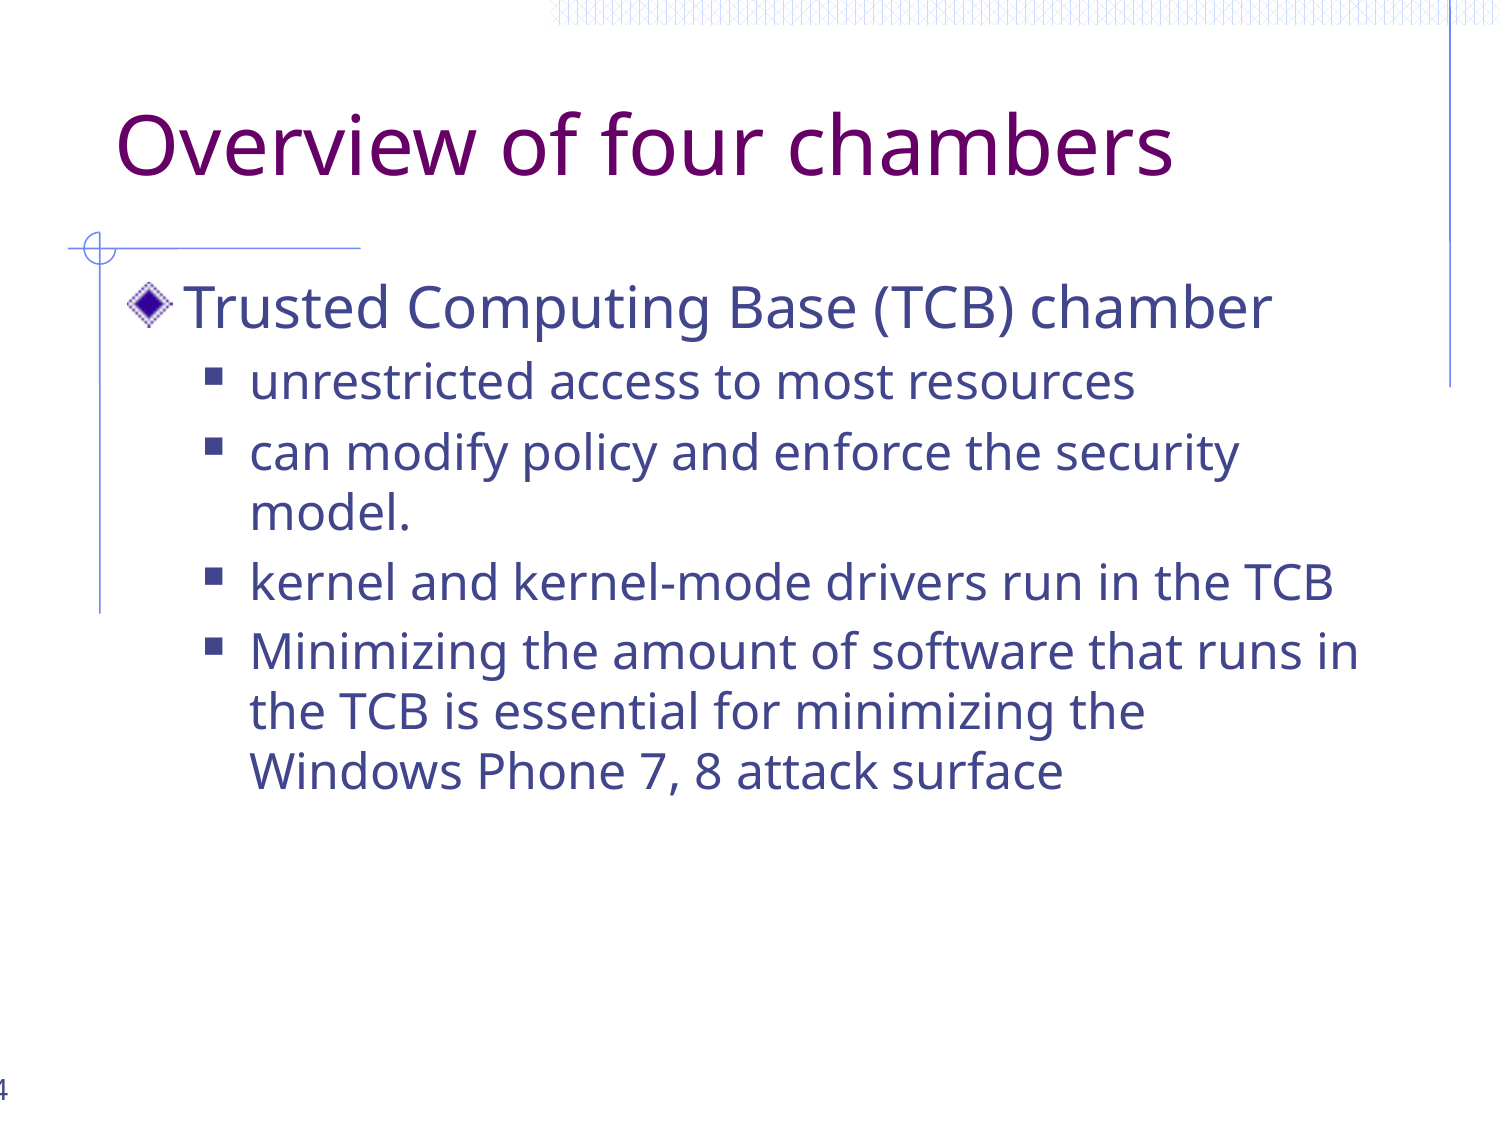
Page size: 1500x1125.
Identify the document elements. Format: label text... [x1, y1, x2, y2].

title Overview of four chambers [99, 49, 1376, 201]
list Trusted Computing Base (TCB) chamber unrestricted access to most resources can modify policy and enforce the security model. kernel and kernel-mode drivers run in the TCB Minimizing the amount of software that runs in the TCB is essential for minimizing the Windows Phone 7, 8 attack surface [112, 262, 1388, 1026]
picture [127, 282, 173, 328]
